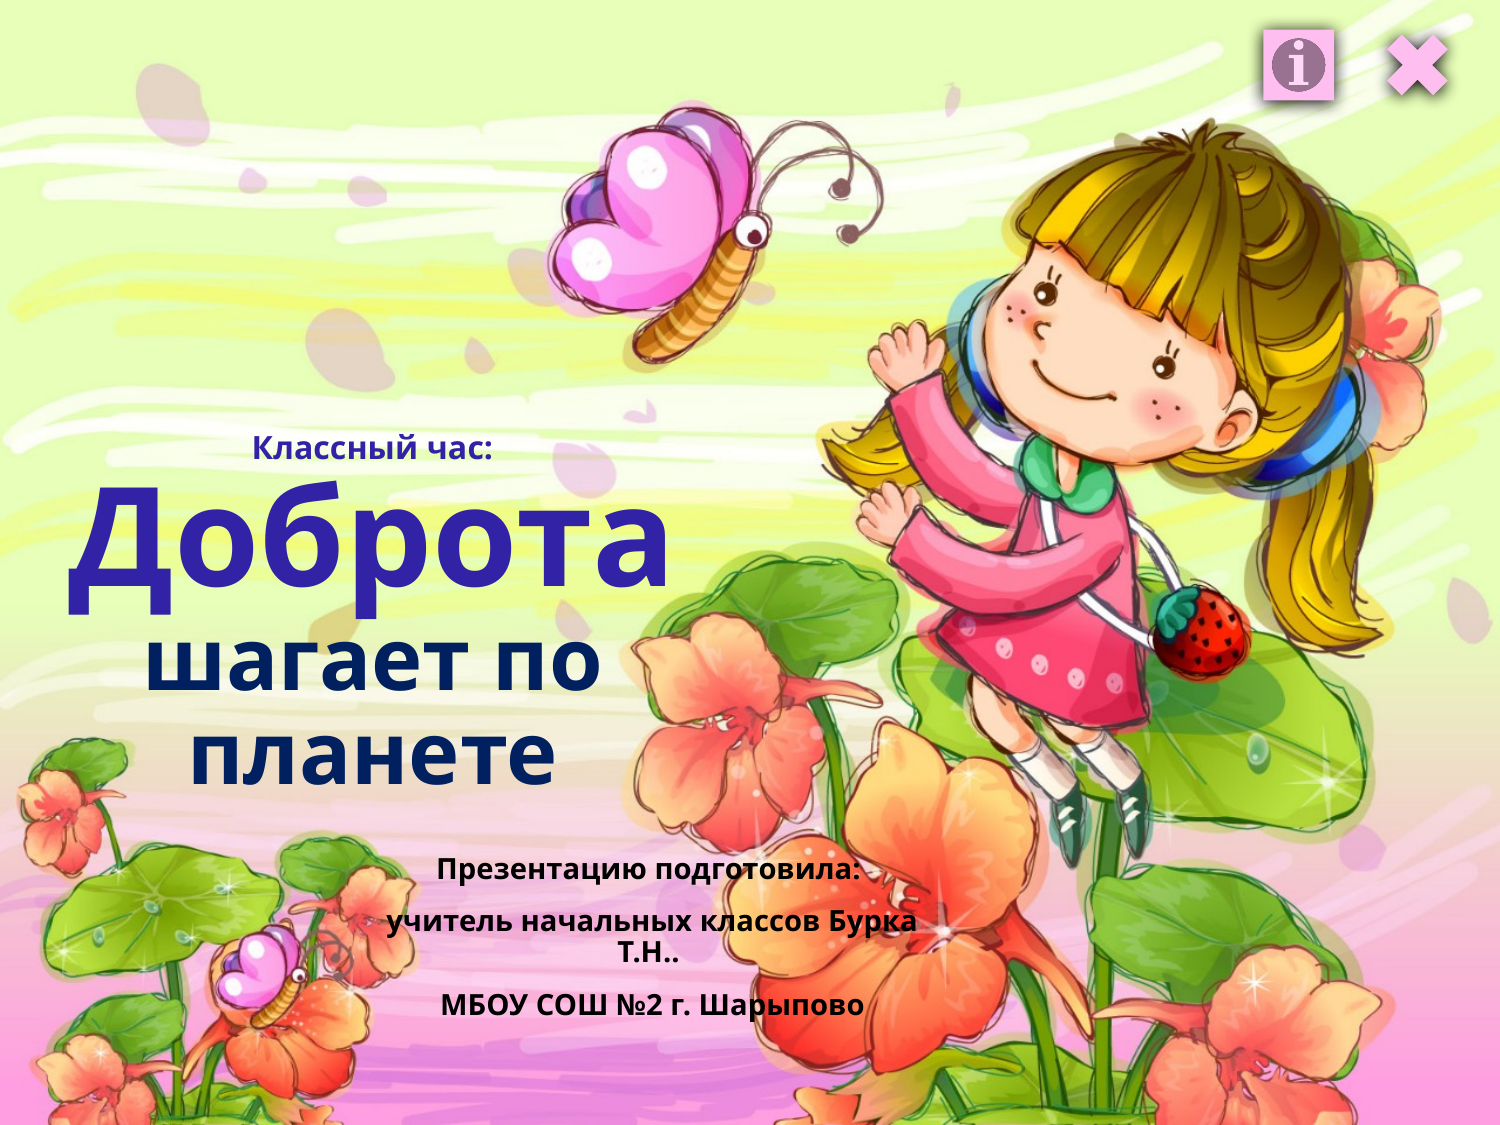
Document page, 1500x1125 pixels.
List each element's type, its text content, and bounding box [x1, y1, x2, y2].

subtitle Презентацию подготовила: учитель начальных классов Бурка Т.Н.. МБОУ СОШ №2 г. Шарыпово [348, 846, 957, 1053]
text_box [1262, 28, 1335, 101]
title Классный час: Доброта шагает по планете [0, 417, 765, 811]
text_box [1385, 33, 1450, 97]
picture [0, 0, 1500, 1125]
